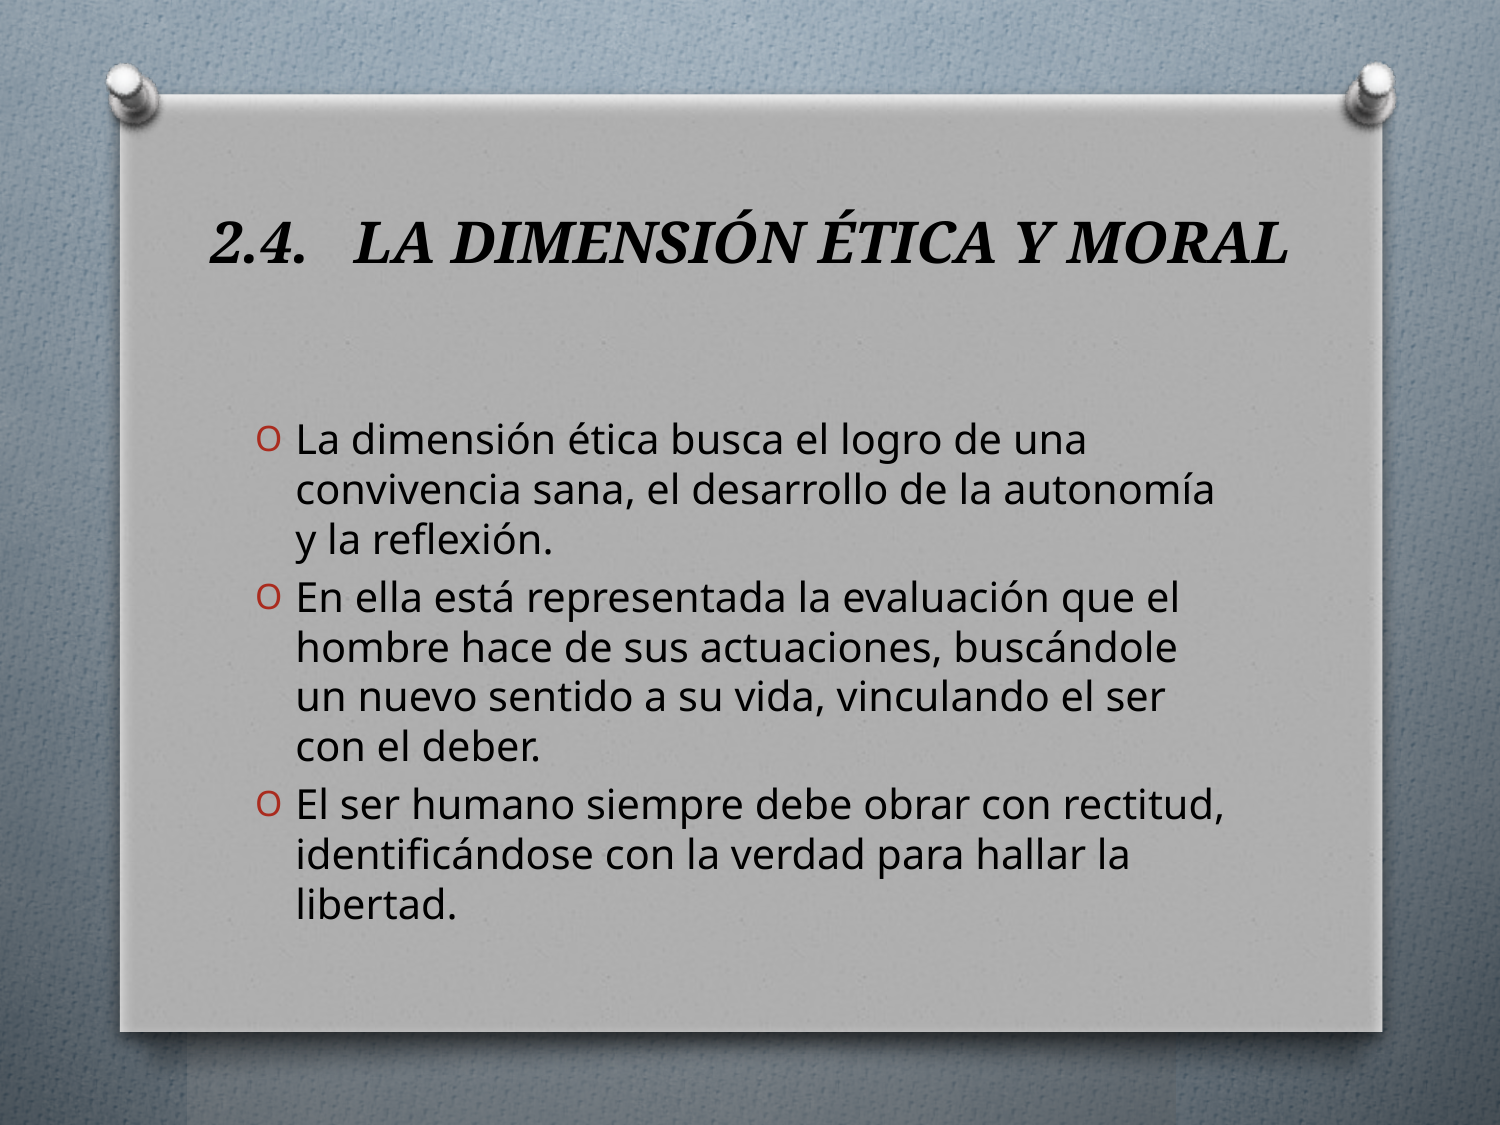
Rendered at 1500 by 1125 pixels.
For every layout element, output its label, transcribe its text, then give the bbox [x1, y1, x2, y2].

title 2.4. LA DIMENSIÓN ÉTICA Y MORAL [179, 176, 1323, 374]
list La dimensión ética busca el logro de una convivencia sana, el desarrollo de la autonomía y la reflexión. En ella está representada la evaluación que el hombre hace de sus actuaciones, buscándole un nuevo sentido a su vida, vinculando el ser con el deber. El ser humano siempre debe obrar con rectitud, identificándose con la verdad para hallar la libertad. [240, 347, 1257, 939]
picture [1317, 36, 1439, 156]
picture [76, 30, 198, 153]
